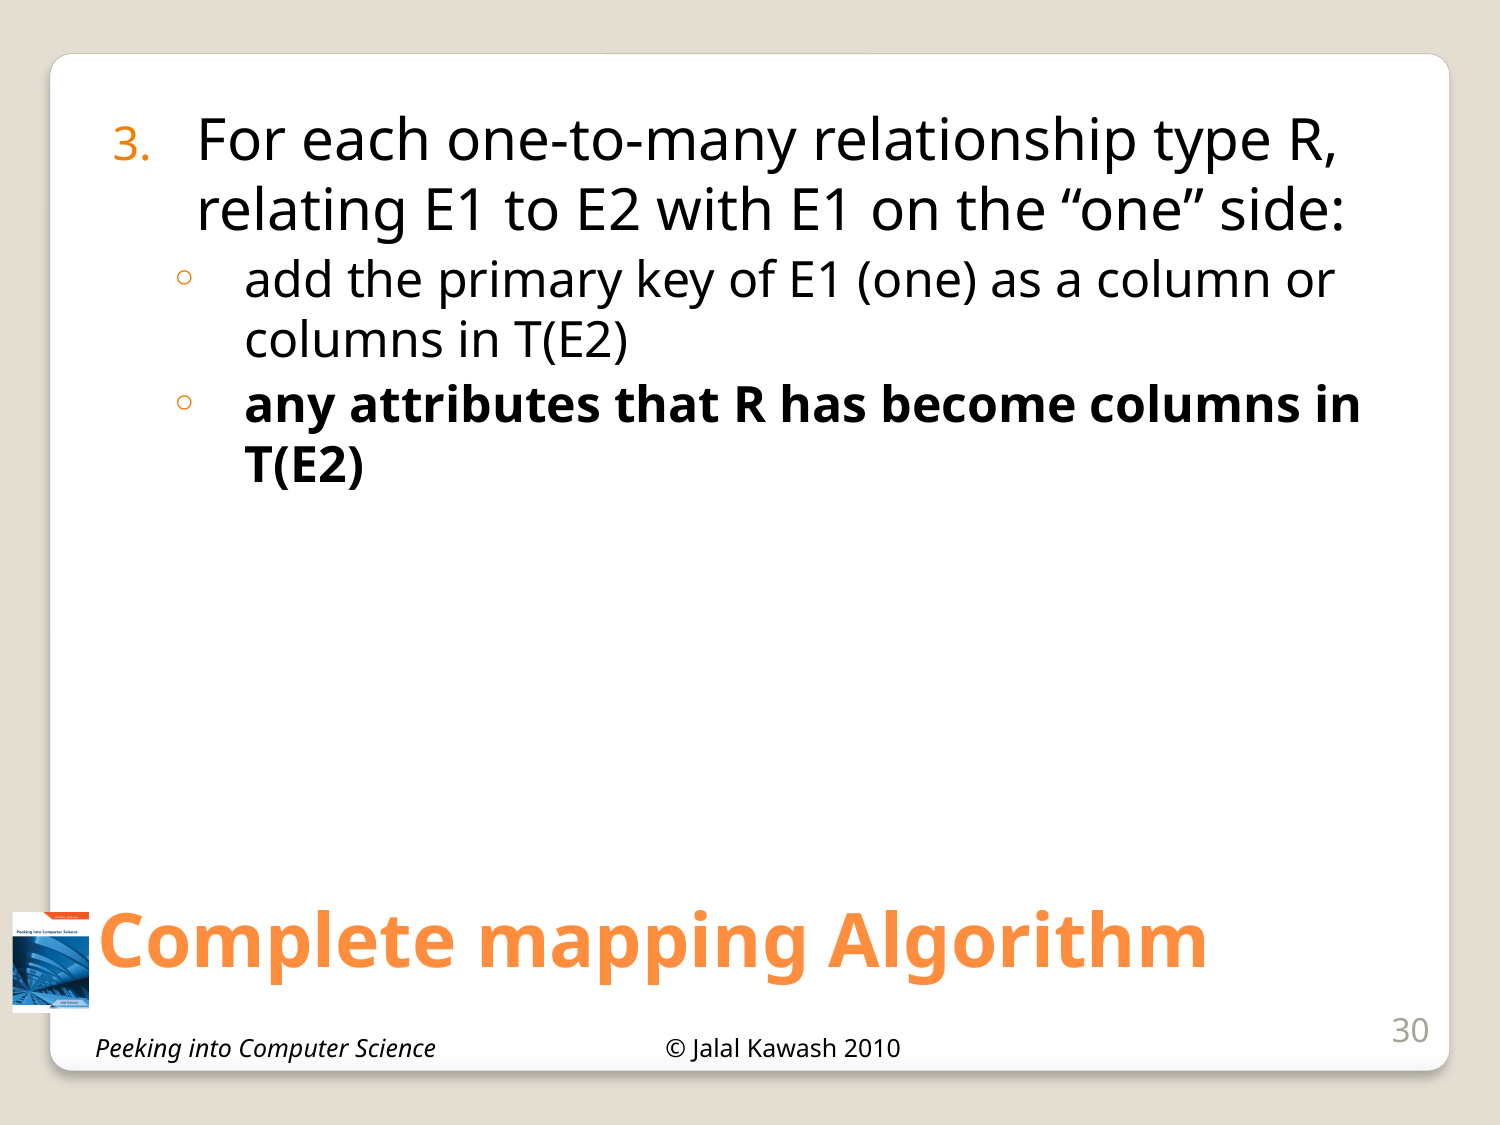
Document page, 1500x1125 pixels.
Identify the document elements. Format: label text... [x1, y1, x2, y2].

picture [12, 912, 89, 1013]
title Complete mapping Algorithm [82, 817, 1425, 991]
slide_number 30 [1369, 1002, 1445, 1063]
list For each one-to-many relationship type R, relating E1 to E2 with E1 on the “one” side: add the primary key of E1 (one) as a column or columns in T(E2) any attributes that R has become columns in T(E2) [82, 86, 1426, 775]
